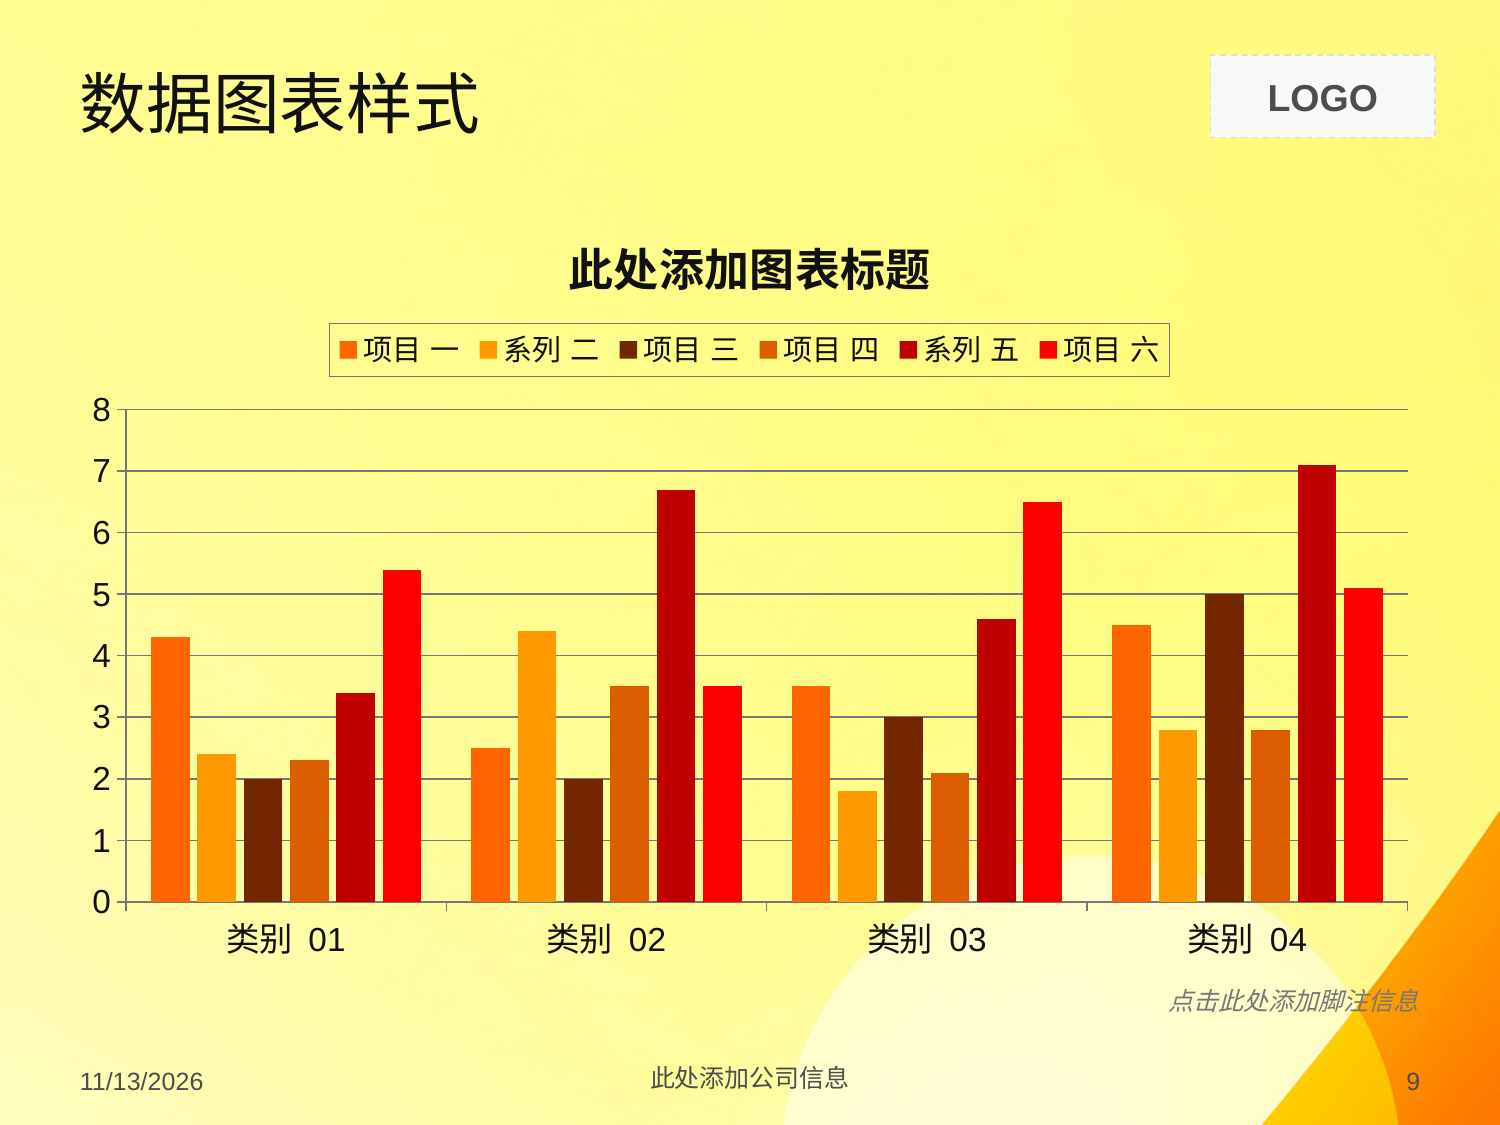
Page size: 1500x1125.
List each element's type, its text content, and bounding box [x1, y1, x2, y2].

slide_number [64, 1058, 415, 1103]
chart [64, 196, 1436, 977]
footer 此处添加公司信息 [512, 1058, 988, 1103]
picture [0, 0, 1500, 1125]
text_box 点击此处添加脚注信息 [1153, 984, 1434, 1023]
slide_number 9 [1085, 1058, 1436, 1103]
title 数据图表样式 [64, 42, 1436, 161]
